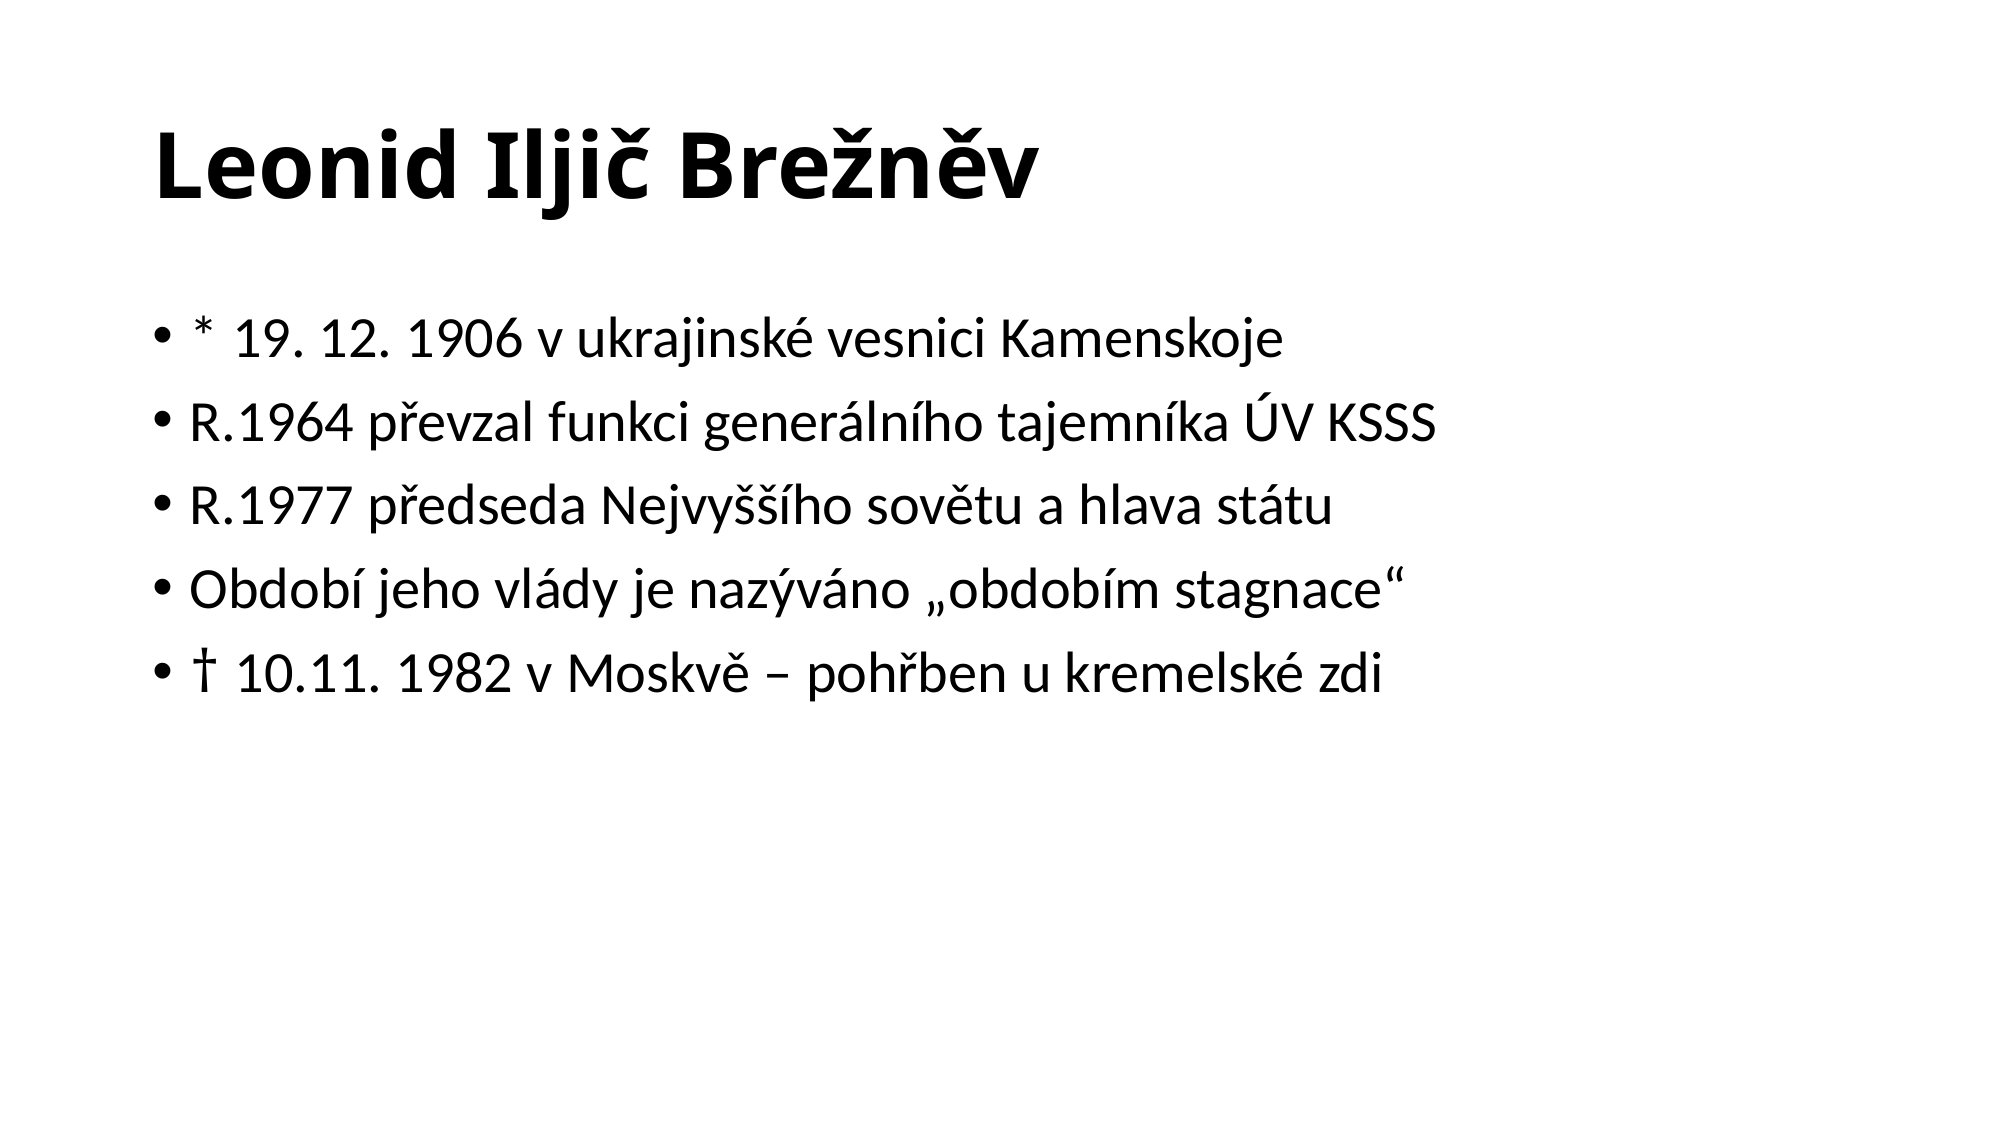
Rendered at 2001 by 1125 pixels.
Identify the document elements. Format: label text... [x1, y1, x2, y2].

list * 19. 12. 1906 v ukrajinské vesnici Kamenskoje R.1964 převzal funkci generálního tajemníka ÚV KSSS R.1977 předseda Nejvyššího sovětu a hlava státu Období jeho vlády je nazýváno „obdobím stagnace“ † 10.11. 1982 v Moskvě – pohřben u kremelské zdi [137, 299, 1863, 1014]
title Leonid Iljič Brežněv [137, 59, 1863, 278]
